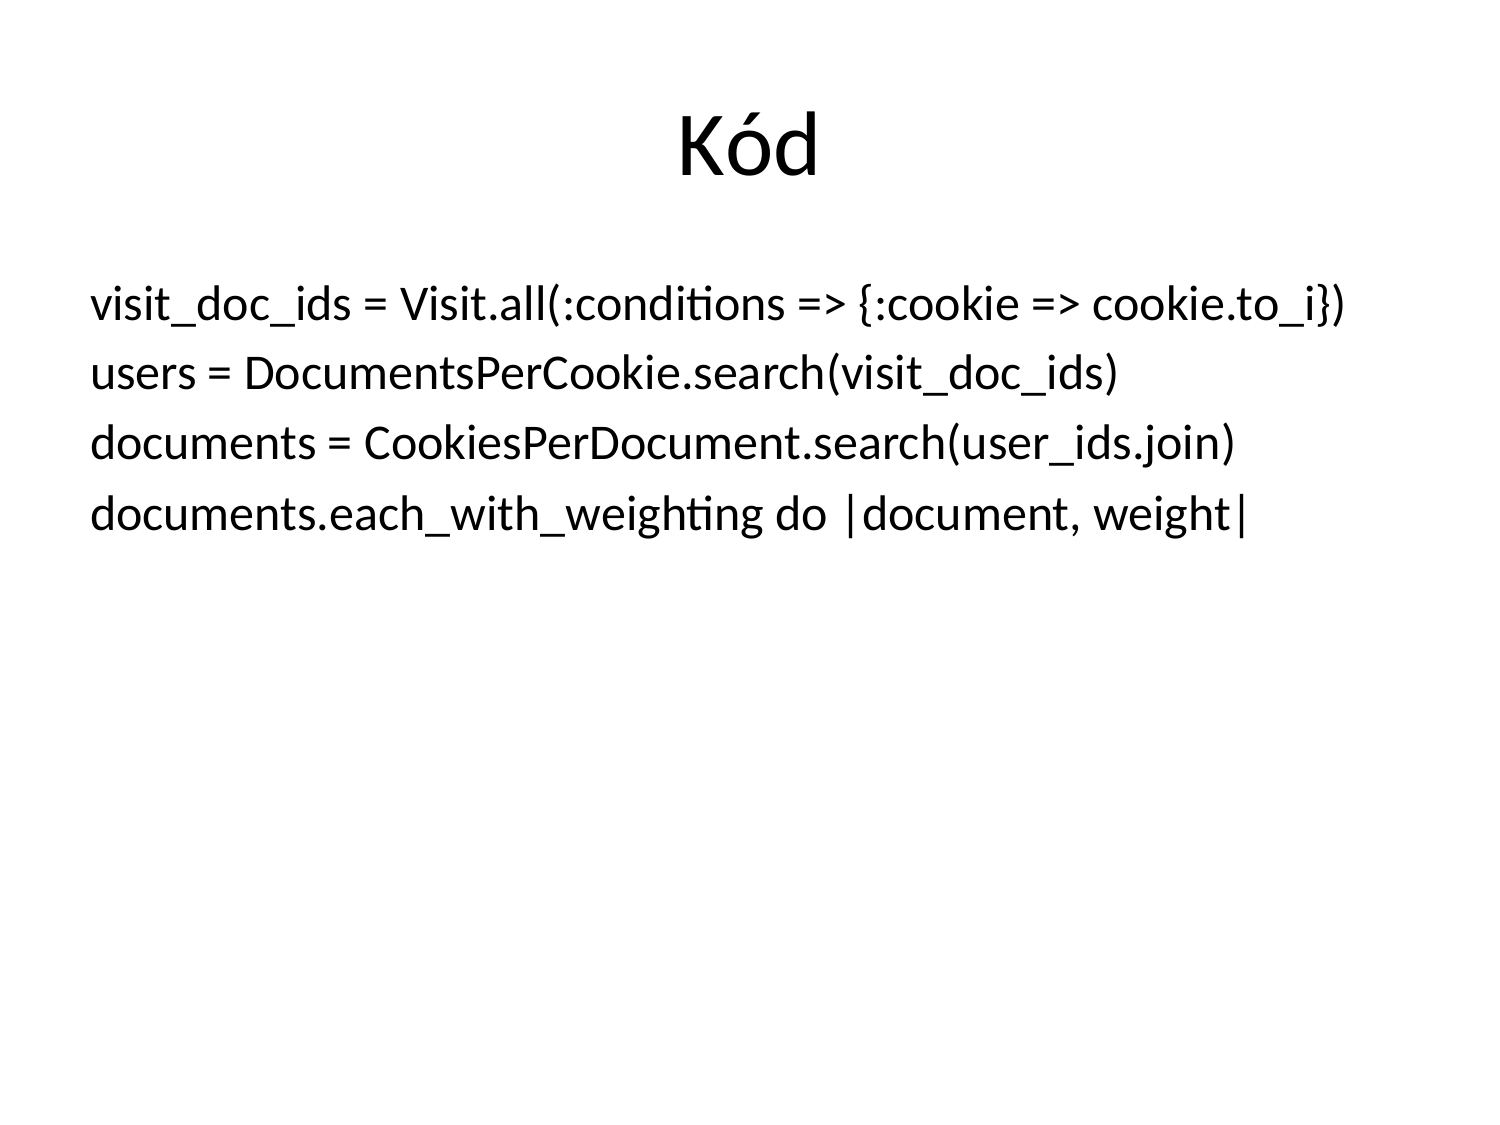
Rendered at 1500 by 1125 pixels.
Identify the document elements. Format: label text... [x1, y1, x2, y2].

title Kód [75, 45, 1425, 233]
list visit_doc_ids = Visit.all(:conditions => {:cookie => cookie.to_i}) users = DocumentsPerCookie.search(visit_doc_ids) documents = CookiesPerDocument.search(user_ids.join) documents.each_with_weighting do |document, weight| [75, 262, 1425, 1005]
